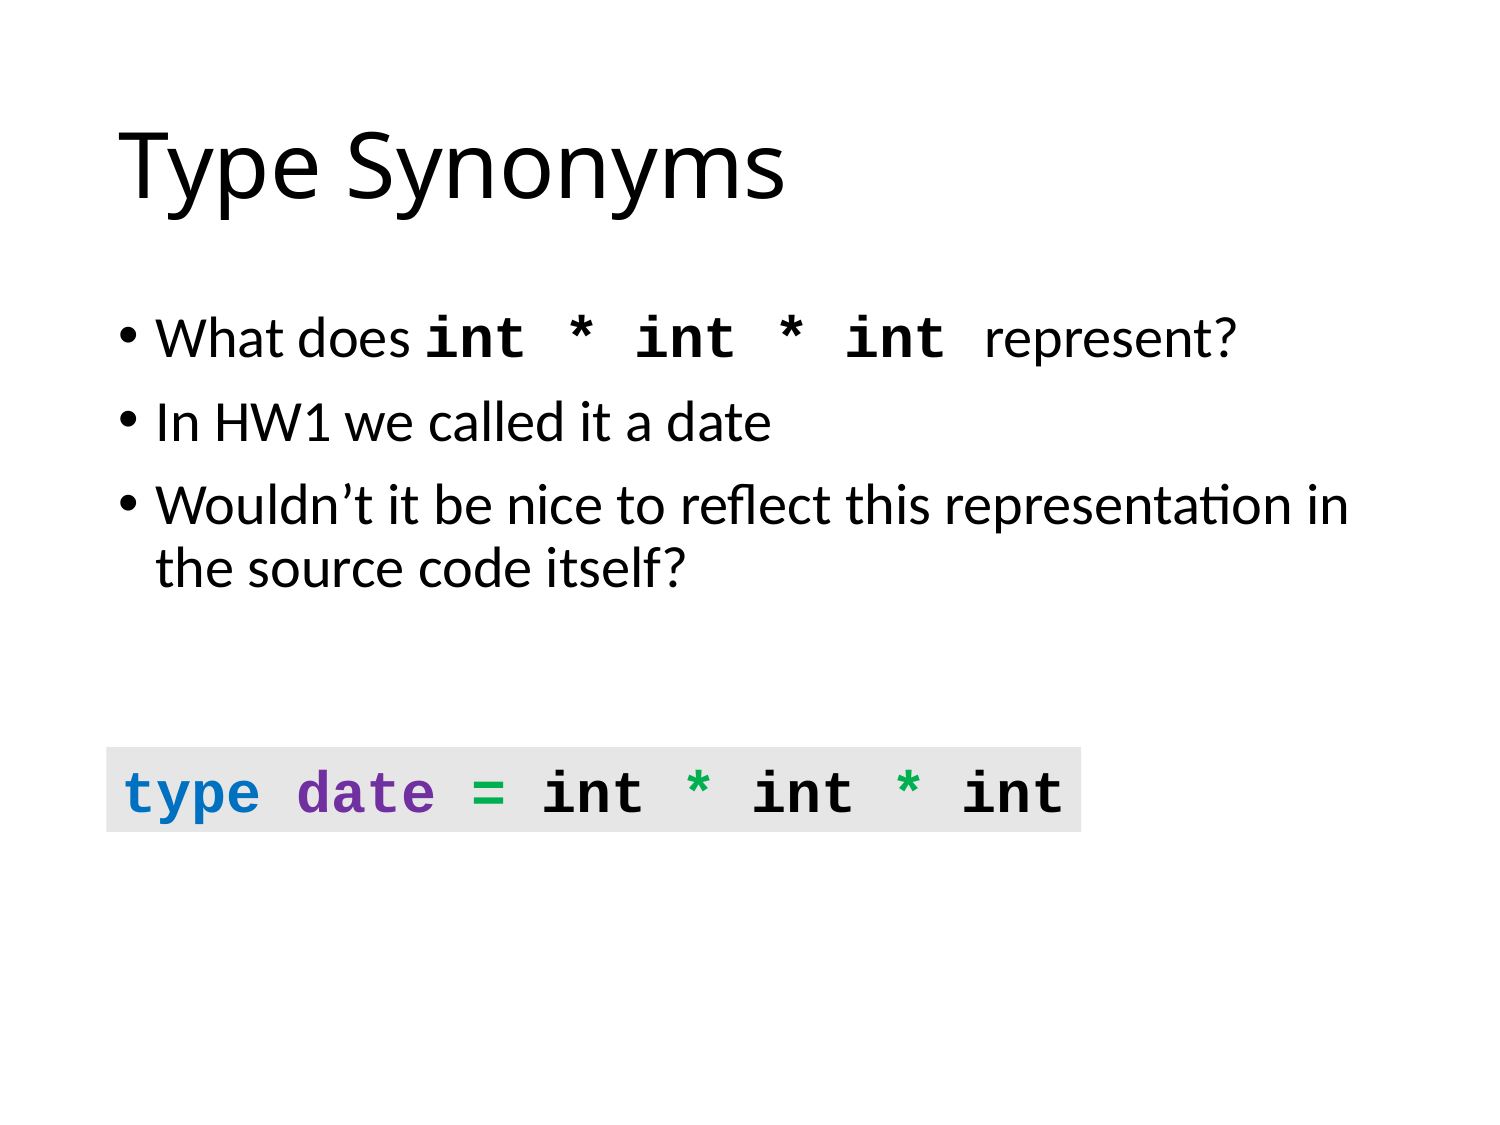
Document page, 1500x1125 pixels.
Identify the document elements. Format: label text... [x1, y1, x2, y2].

title Type Synonyms [103, 59, 1397, 278]
text_box type date = int * int * int [106, 747, 1082, 832]
list What does int * int * int represent? In HW1 we called it a date Wouldn’t it be nice to reflect this representation in the source code itself? [103, 299, 1397, 659]
